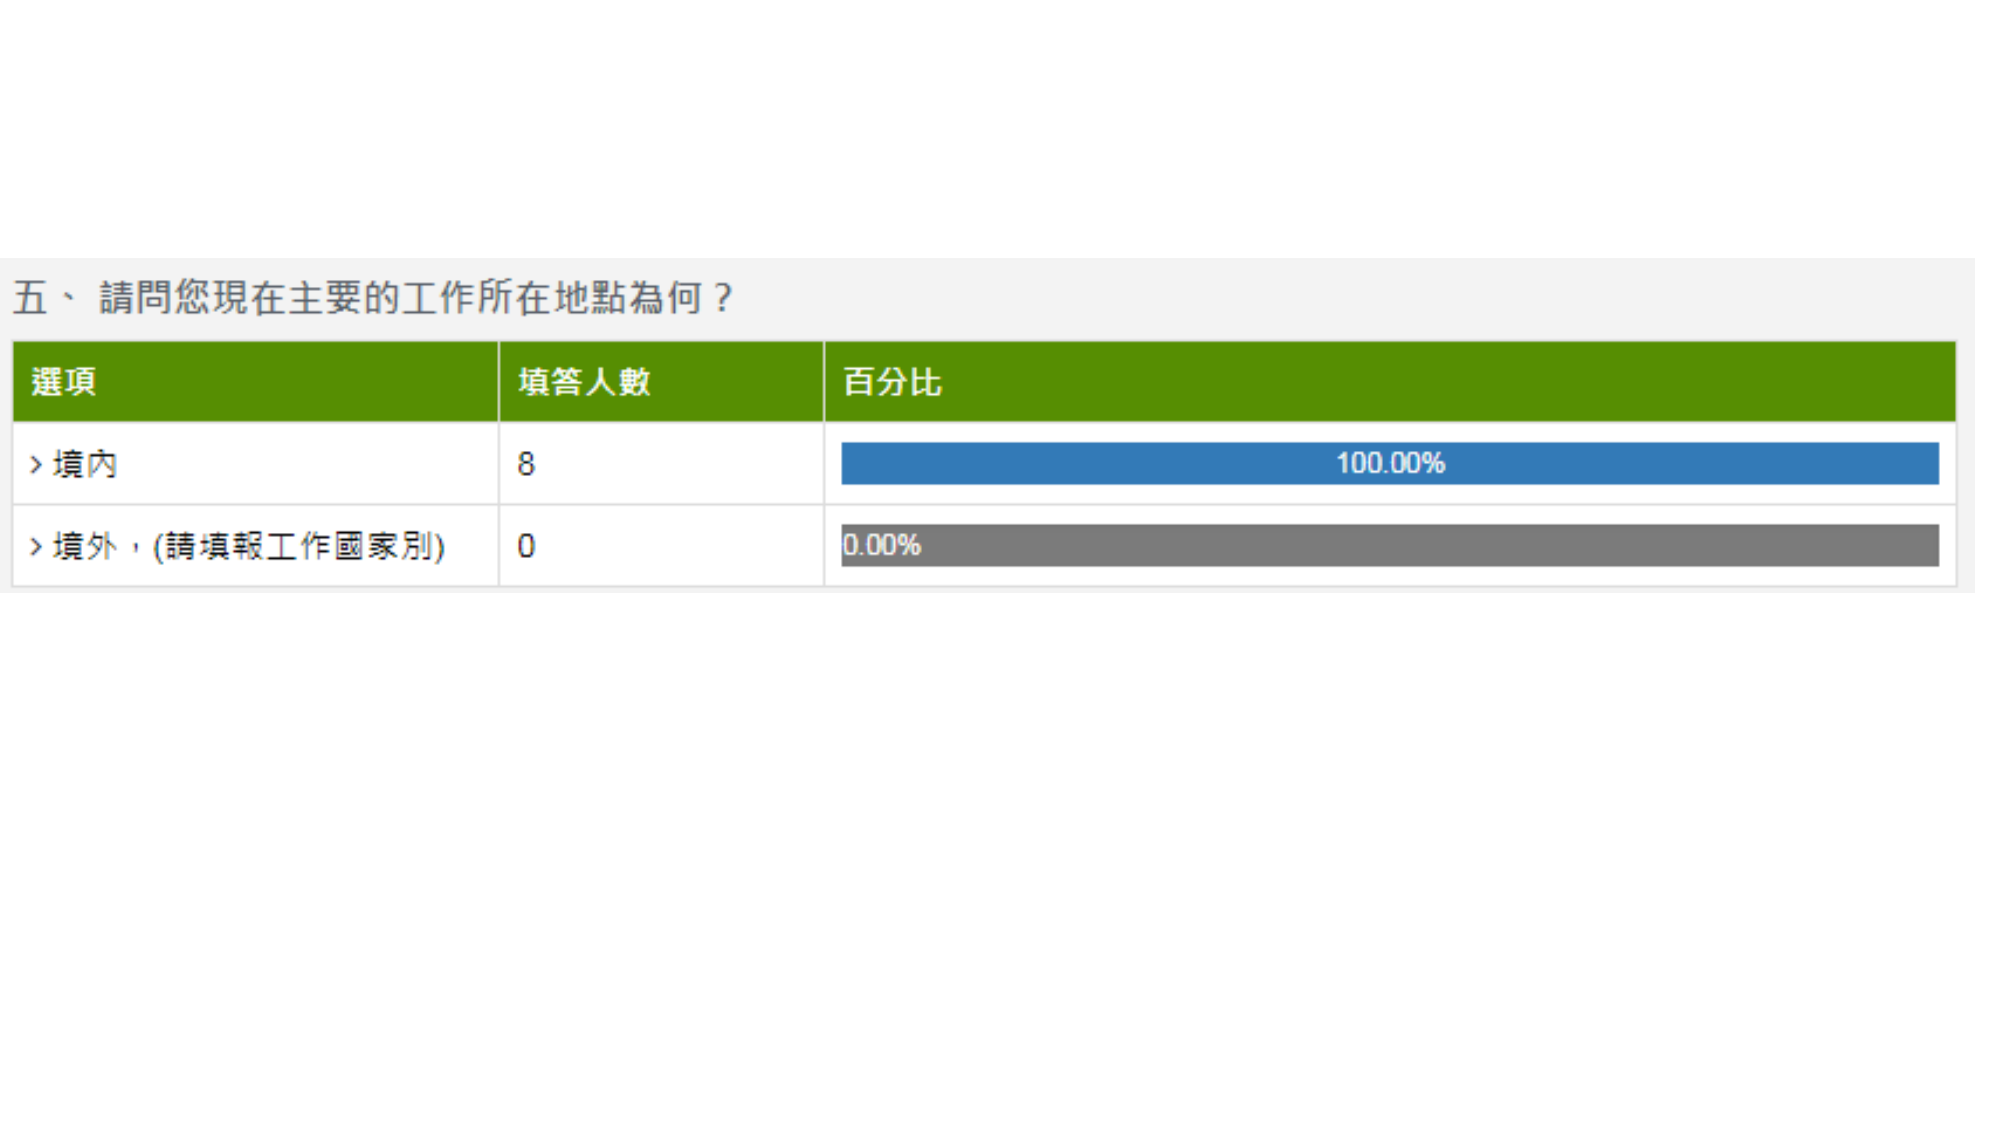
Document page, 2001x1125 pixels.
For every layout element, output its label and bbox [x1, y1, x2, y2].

picture [0, 258, 1975, 593]
